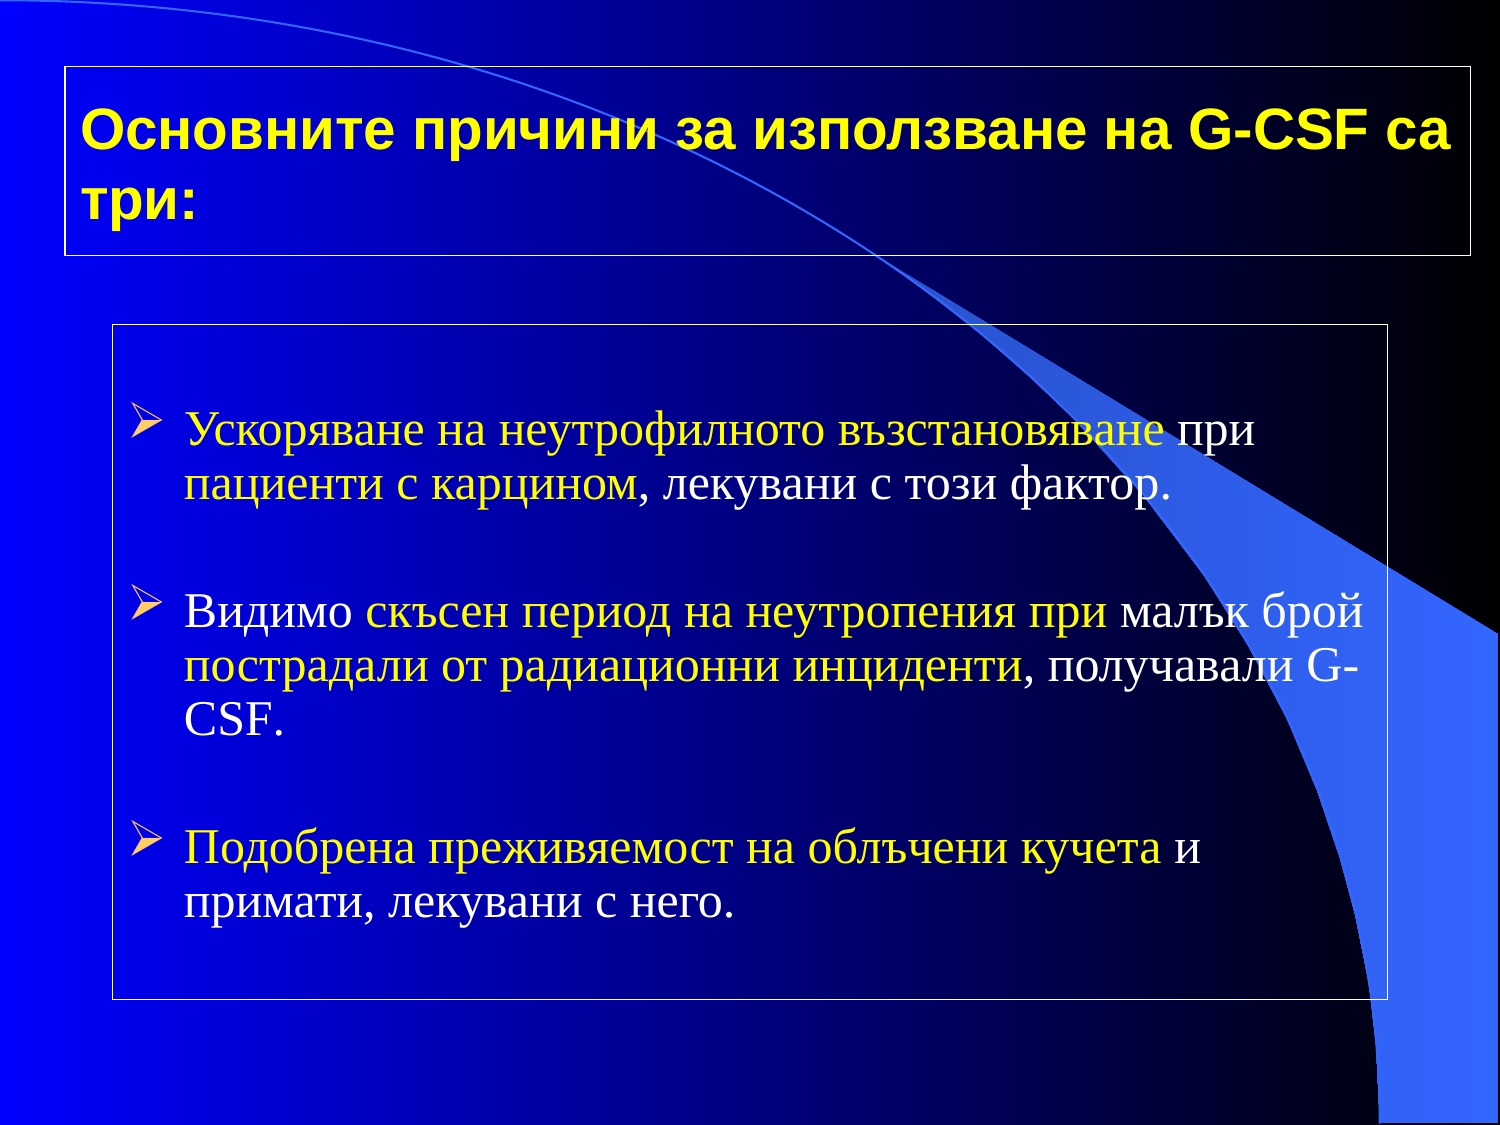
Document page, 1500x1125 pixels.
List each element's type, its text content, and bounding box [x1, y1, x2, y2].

title Основните причини за използване на G-CSF са три: [64, 66, 1471, 256]
list Ускоряване на неутрофилното възстановяване при пациенти с карцином, лекувани с този фактор. Видимо скъсен период на неутропения при малък брой пострадали от радиационни инциденти, получавали G-CSF. Подобрена преживяемост на облъчени кучета и примати, лекувани с него. [112, 324, 1388, 1000]
